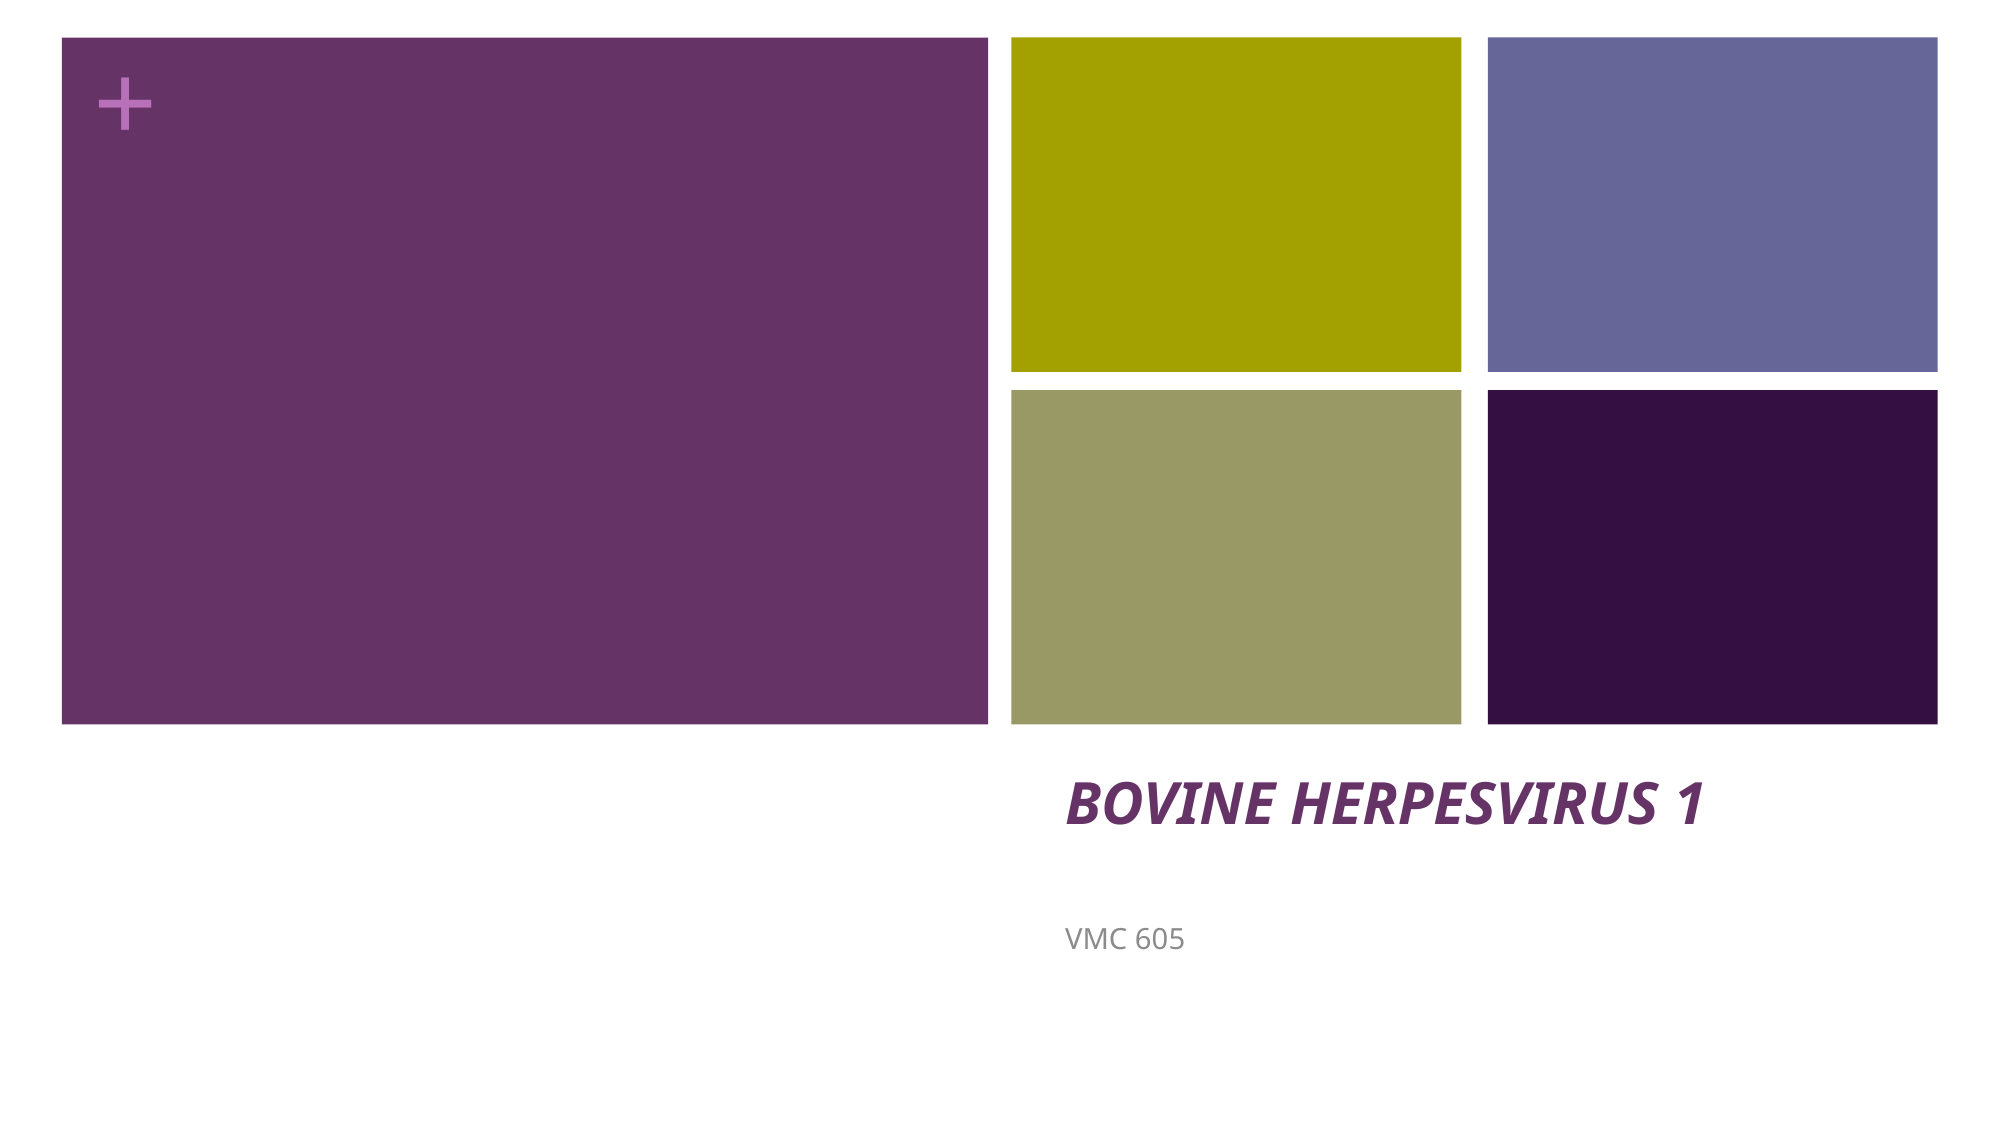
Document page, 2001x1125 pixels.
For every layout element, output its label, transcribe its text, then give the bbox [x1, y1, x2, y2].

subtitle VMC 605 [1050, 912, 1934, 1036]
title BOVINE HERPESVIRUS 1 [1050, 758, 1934, 912]
